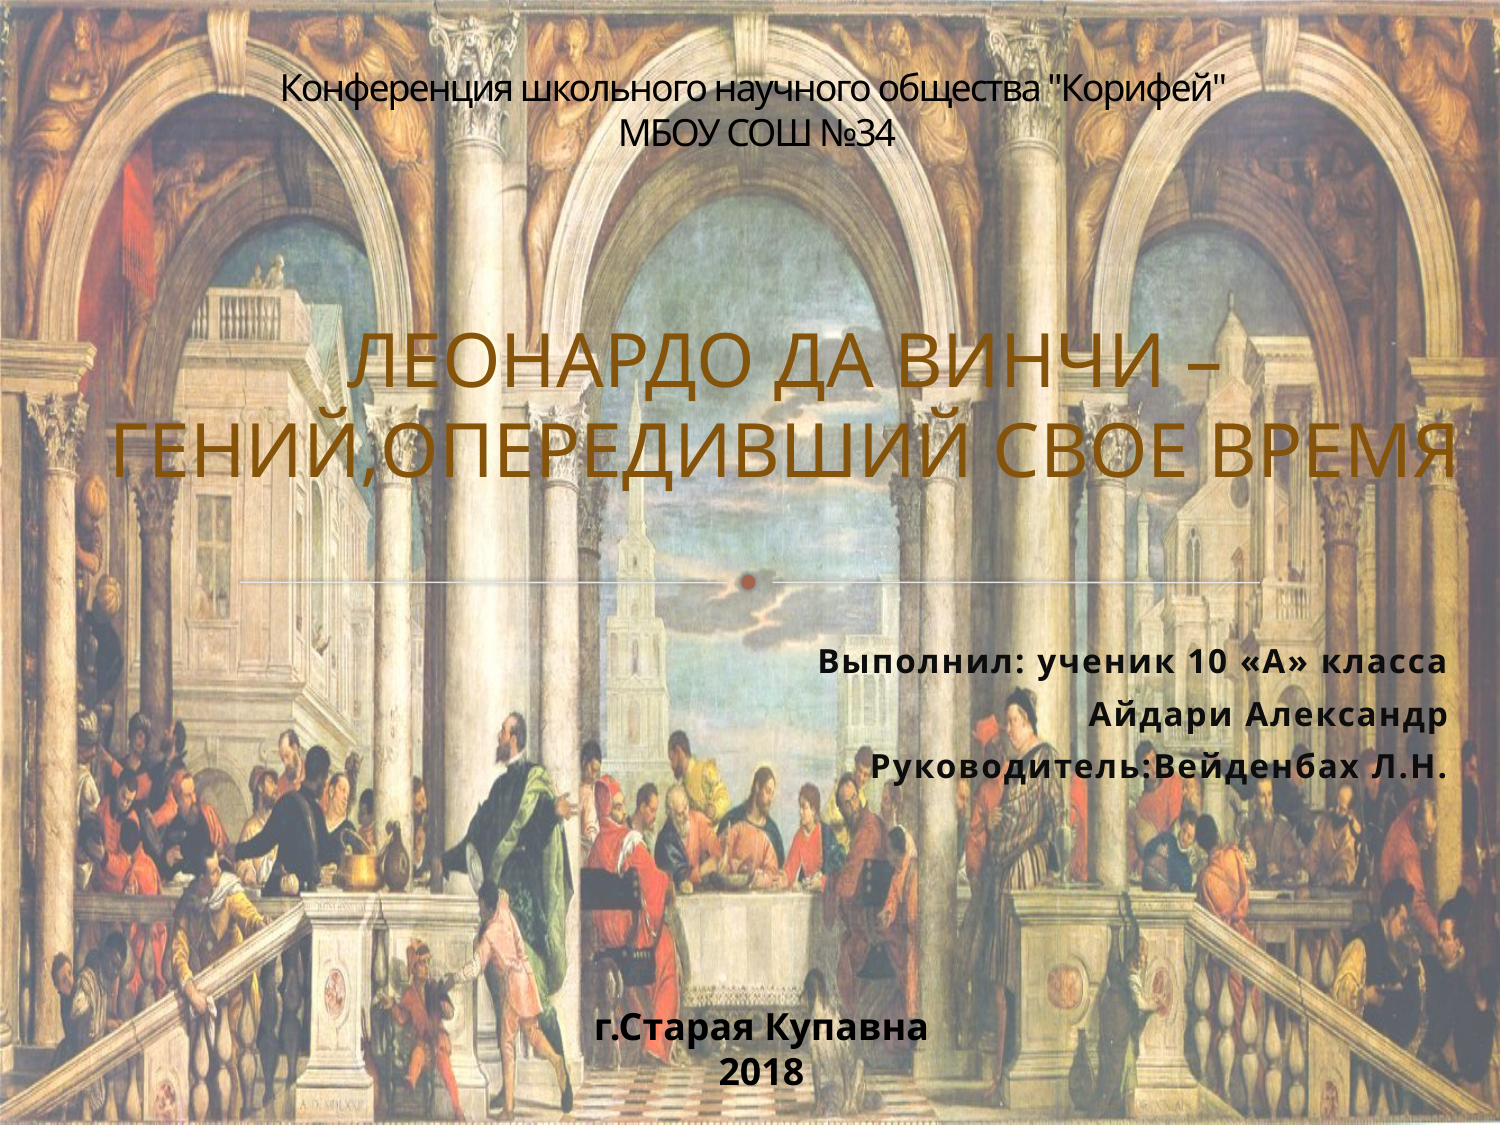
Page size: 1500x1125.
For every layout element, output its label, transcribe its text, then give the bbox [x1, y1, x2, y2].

text_box ЛЕОНАРДО ДА ВИНЧИ – ГЕНИЙ,ОПЕРЕДИВШИЙ СВОЕ ВРЕМЯ [70, 304, 1500, 500]
title Конференция школьного научного общества "Корифей" МБОУ СОШ №34 [81, 46, 1433, 162]
text_box г.Старая Купавна 2018 [386, 996, 1137, 1101]
subtitle Выполнил: ученик 10 «А» класса Айдари Александр Руководитель:Вейденбах Л.Н. [363, 632, 1464, 879]
